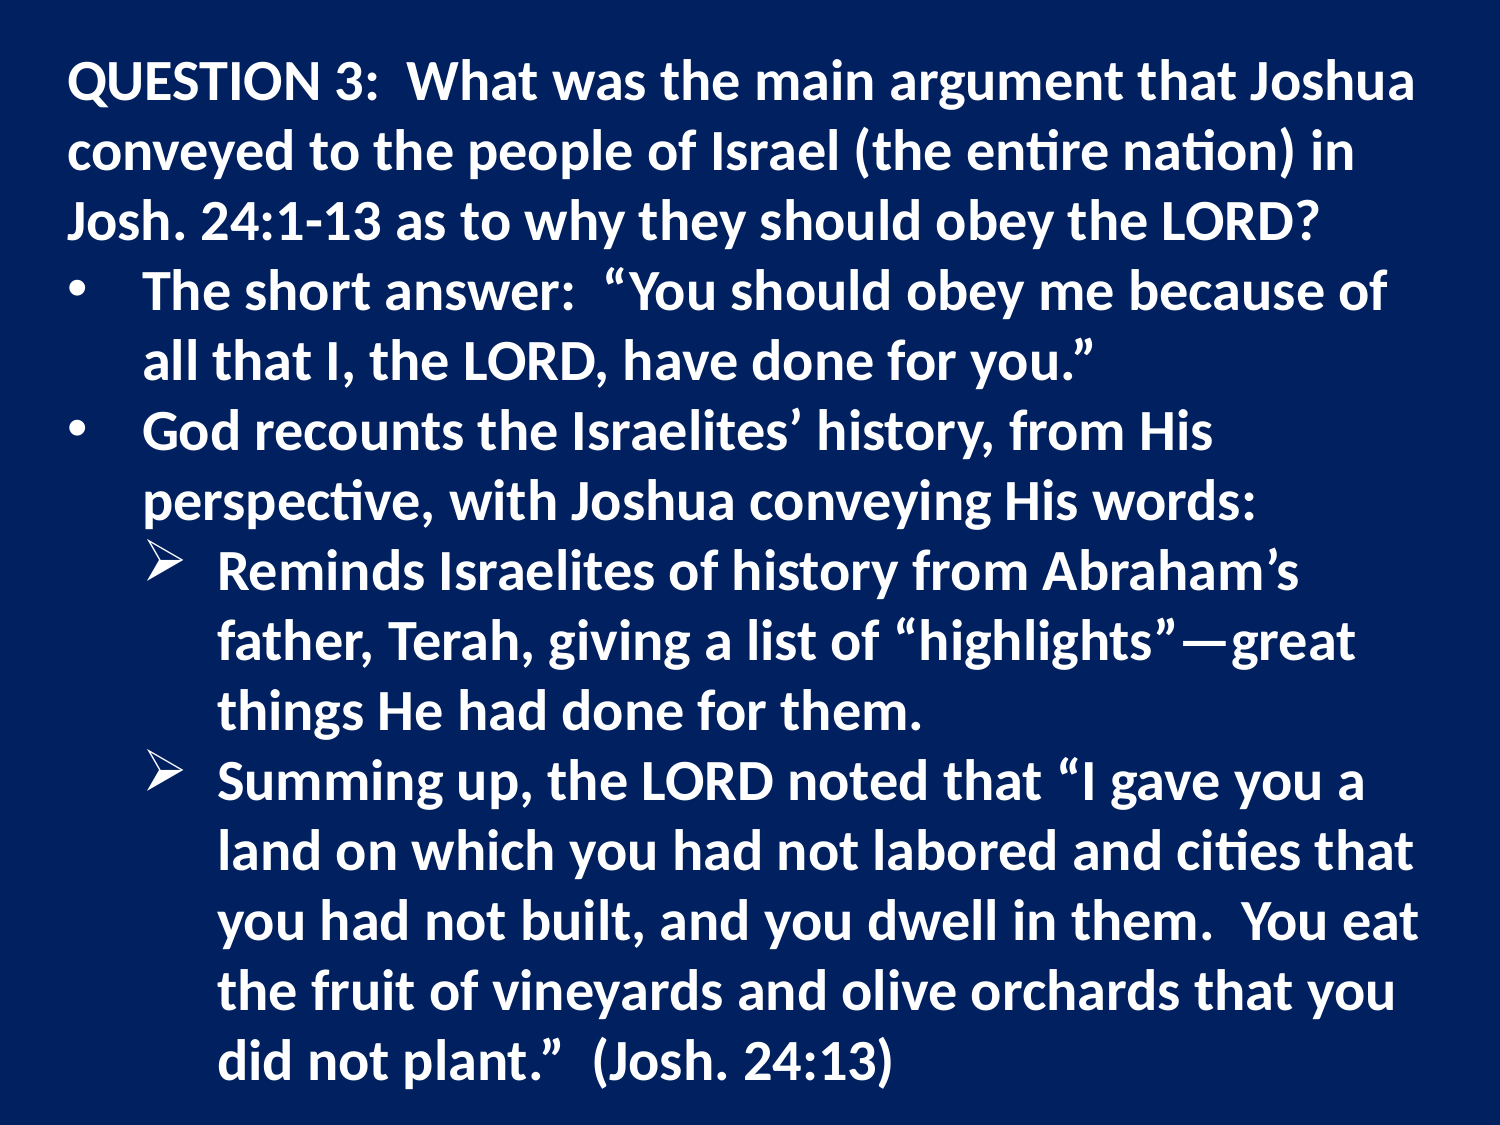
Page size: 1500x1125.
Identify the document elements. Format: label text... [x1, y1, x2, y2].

text_box QUESTION 3: What was the main argument that Joshua conveyed to the people of Israel (the entire nation) in Josh. 24:1-13 as to why they should obey the LORD? The short answer: “You should obey me because of all that I, the LORD, have done for you.” God recounts the Israelites’ history, from His perspective, with Joshua conveying His words: Reminds Israelites of history from Abraham’s father, Terah, giving a list of “highlights”—great things He had done for them. Summing up, the LORD noted that “I gave you a land on which you had not labored and cities that you had not built, and you dwell in them. You eat the fruit of vineyards and olive orchards that you did not plant.” (Josh. 24:13) [52, 34, 1442, 1125]
